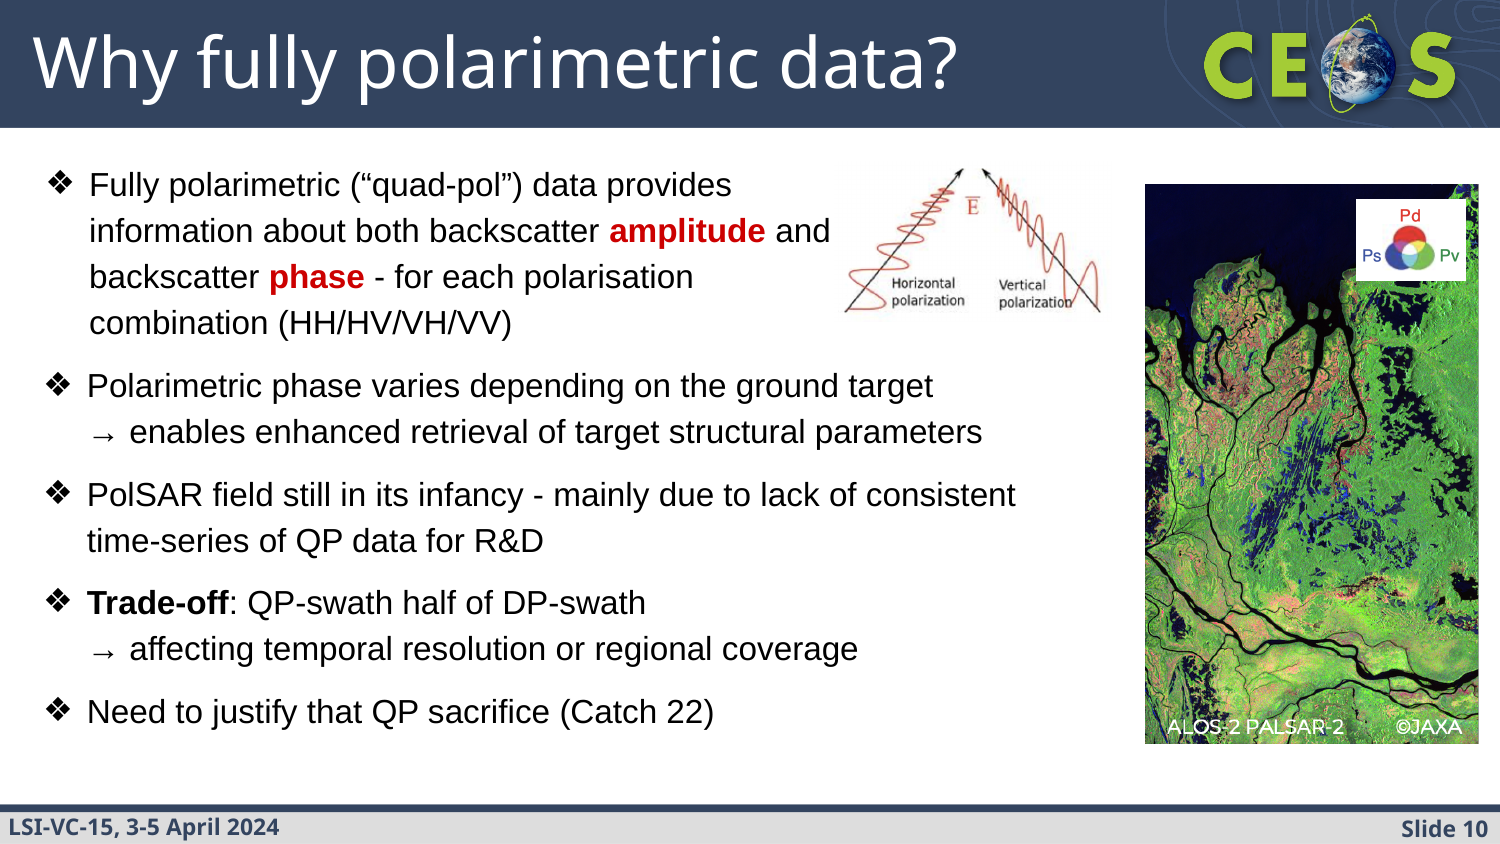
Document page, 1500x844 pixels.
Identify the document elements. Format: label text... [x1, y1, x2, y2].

list Polarimetric phase varies depending on the ground target → enables enhanced retrieval of target structural parameters PolSAR field still in its infancy - mainly due to lack of consistent time-series of QP data for R&D Trade-off: QP-swath half of DP-swath → affecting temporal resolution or regional coverage Need to justify that QP sacrifice (Catch 22) [19, 353, 1088, 751]
picture [1144, 184, 1479, 751]
list Fully polarimetric (“quad-pol”) data provides information about both backscatter amplitude and backscatter phase - for each polarisation combination (HH/HV/VH/VV) [21, 151, 851, 322]
picture [1204, 13, 1455, 113]
picture [833, 161, 1112, 322]
title Why fully polarimetric data? [21, 21, 1177, 118]
